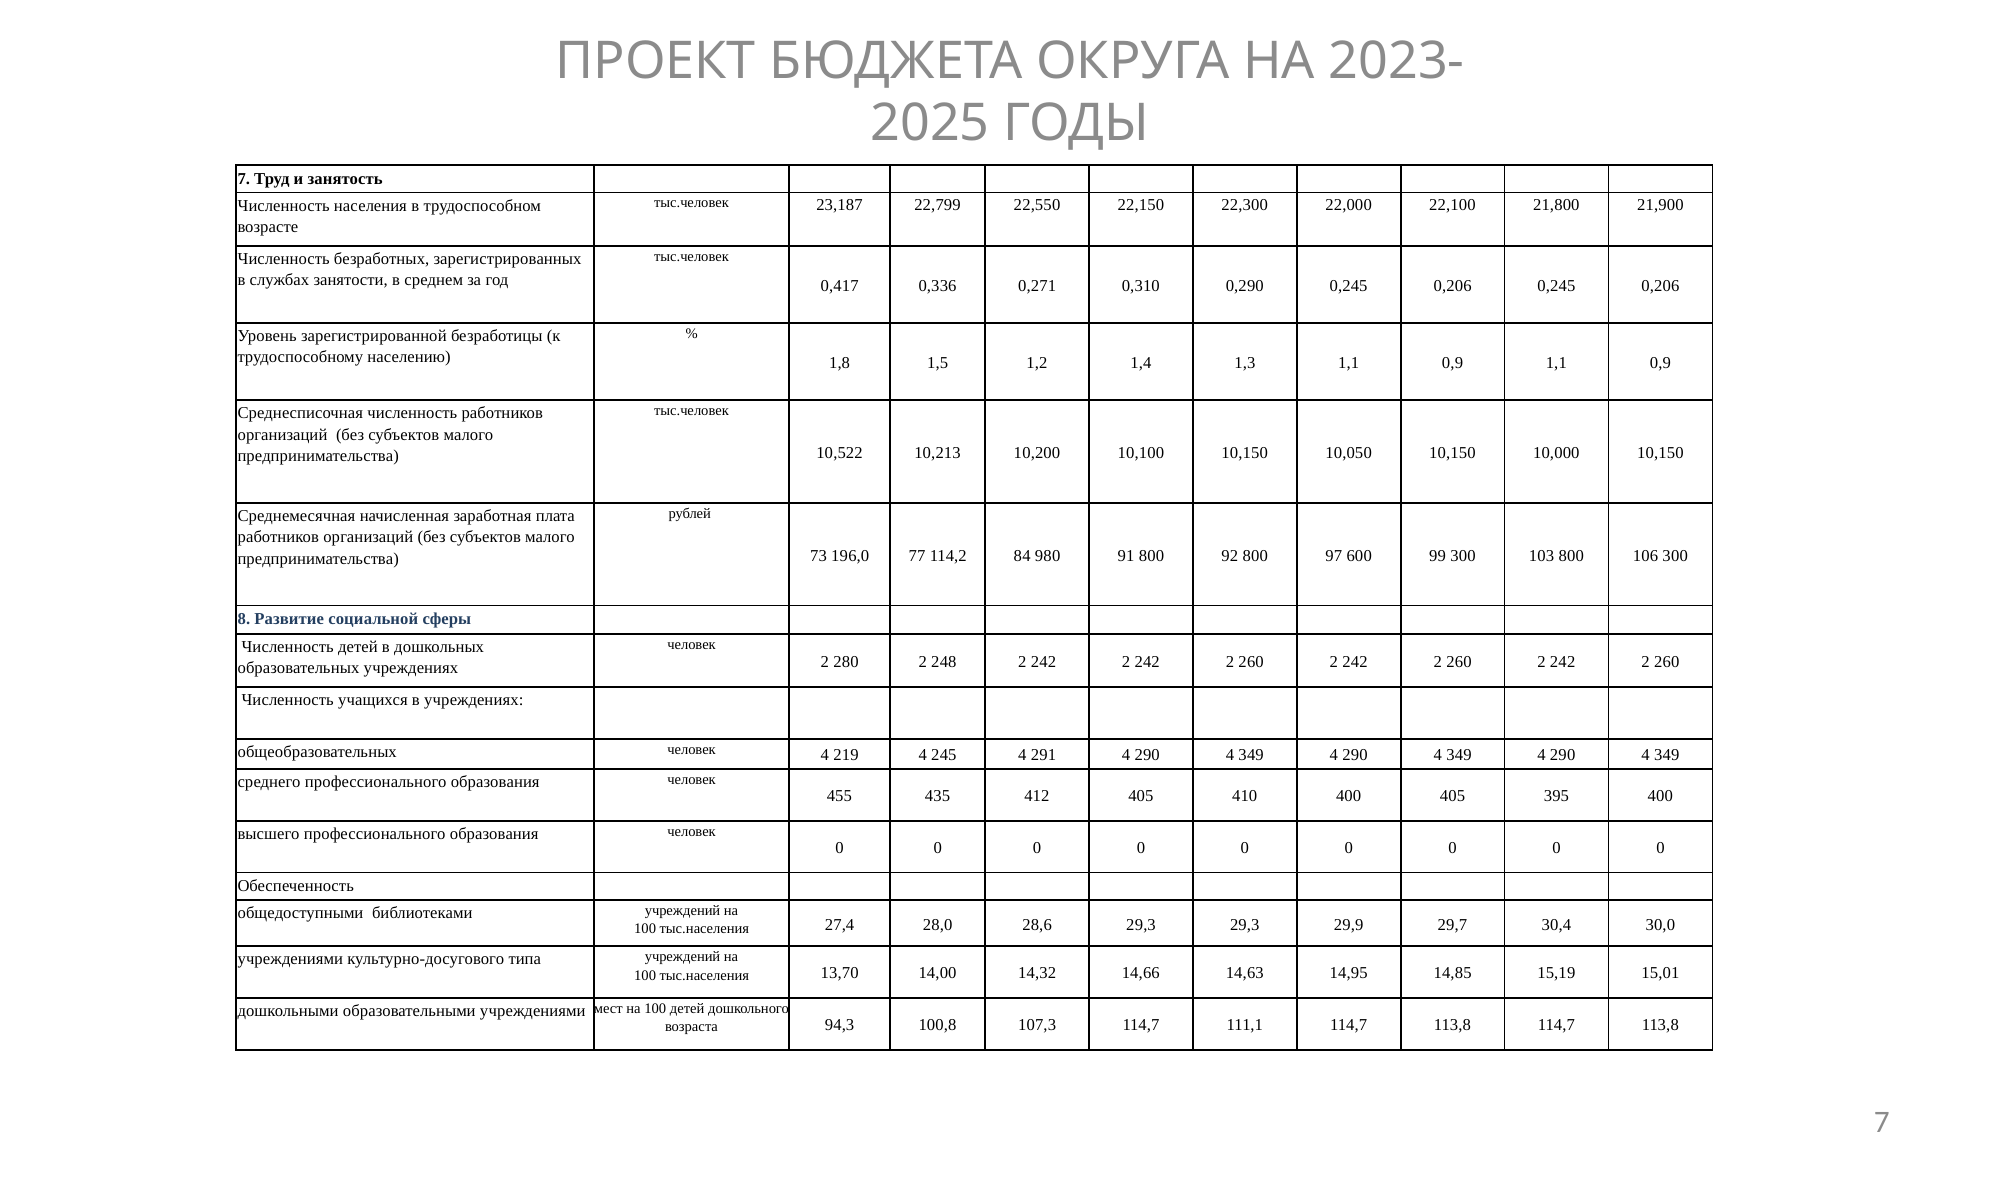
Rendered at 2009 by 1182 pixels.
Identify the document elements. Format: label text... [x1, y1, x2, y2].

table_cell [595, 873, 788, 899]
table_cell 114,7 [1090, 999, 1192, 1049]
table_cell [891, 688, 984, 738]
table_cell 400 [1609, 770, 1712, 820]
table_cell 21,900 [1609, 193, 1712, 245]
table_cell 1,4 [1090, 324, 1192, 399]
table_header [1505, 166, 1608, 192]
table_cell [891, 606, 984, 633]
table_cell 435 [891, 770, 984, 820]
table_cell [1090, 688, 1192, 738]
table_cell 405 [1402, 770, 1504, 820]
table_header 7. Труд и занятость [237, 166, 593, 192]
table_cell 1,3 [1194, 324, 1296, 399]
table_cell 4 219 [790, 740, 889, 768]
table_cell 14,95 [1298, 947, 1400, 997]
table_cell 4 349 [1609, 740, 1712, 768]
table_cell 27,4 [790, 901, 889, 945]
table_cell человек [595, 740, 788, 768]
table_cell 10,050 [1298, 401, 1400, 502]
table_cell 14,63 [1194, 947, 1296, 997]
table_cell Среднемесячная начисленная заработная плата работников организаций (без субъектов малого предпринимательства) [237, 504, 593, 605]
table_cell 1,8 [790, 324, 889, 399]
table_cell 4 290 [1090, 740, 1192, 768]
table_cell 0,336 [891, 247, 984, 322]
table_header [790, 166, 889, 192]
table_cell 4 349 [1194, 740, 1296, 768]
table_cell 0 [1609, 822, 1712, 872]
table_cell 412 [986, 770, 1088, 820]
table_cell тыс.человек [595, 401, 788, 502]
table_cell 1,2 [986, 324, 1088, 399]
table_cell высшего профессионального образования [237, 822, 593, 872]
table_cell 29,3 [1194, 901, 1296, 945]
table_cell 0 [1194, 822, 1296, 872]
table_cell 2 242 [986, 635, 1088, 686]
table_cell дошкольными образовательными учреждениями [237, 999, 593, 1049]
table_cell 113,8 [1402, 999, 1504, 1049]
table_cell [790, 688, 889, 738]
table_cell [986, 873, 1088, 899]
table_cell [986, 688, 1088, 738]
table_header [891, 166, 984, 192]
table_cell Численность учащихся в учреждениях: [237, 688, 593, 738]
table_cell 10,000 [1505, 401, 1608, 502]
table_cell 22,150 [1090, 193, 1192, 245]
table_cell 22,300 [1194, 193, 1296, 245]
table_cell общеобразовательных [237, 740, 593, 768]
table_cell 0 [790, 822, 889, 872]
table_cell 8. Развитие социальной сферы [237, 606, 593, 633]
table_cell 94,3 [790, 999, 889, 1049]
table_cell 84 980 [986, 504, 1088, 605]
table_cell 2 260 [1402, 635, 1504, 686]
table_cell среднего профессионального образования [237, 770, 593, 820]
table_cell человек [595, 635, 788, 686]
table_cell 405 [1090, 770, 1192, 820]
table_cell 22,799 [891, 193, 984, 245]
table_cell 0,290 [1194, 247, 1296, 322]
table_cell [891, 873, 984, 899]
table_cell человек [595, 822, 788, 872]
table_cell 0 [986, 822, 1088, 872]
table_cell 0,206 [1609, 247, 1712, 322]
table_cell 22,000 [1298, 193, 1400, 245]
table_cell 23,187 [790, 193, 889, 245]
table_cell мест на 100 детей дошкольного возраста [595, 999, 788, 1049]
table_cell 30,0 [1609, 901, 1712, 945]
table_cell Среднесписочная численность работников организаций (без субъектов малого предпринимательства) [237, 401, 593, 502]
table_cell учреждений на 100 тыс.населения [595, 901, 788, 945]
table_cell 4 291 [986, 740, 1088, 768]
footer ПРОЕКТ БЮДЖЕТА ОКРУГА НА 2023-2025 ГОДЫ [508, 59, 1513, 119]
table_cell 2 280 [790, 635, 889, 686]
table_cell рублей [595, 504, 788, 605]
table_cell 0 [1505, 822, 1608, 872]
table_cell 2 248 [891, 635, 984, 686]
table_cell [1402, 688, 1504, 738]
table_cell 1,1 [1505, 324, 1608, 399]
table_cell 4 349 [1402, 740, 1504, 768]
table_cell 30,4 [1505, 901, 1608, 945]
table_cell 91 800 [1090, 504, 1192, 605]
table_header [986, 166, 1088, 192]
table_cell 0 [1402, 822, 1504, 872]
table_cell 15,19 [1505, 947, 1608, 997]
table_cell 2 242 [1090, 635, 1192, 686]
table_header [1609, 166, 1712, 192]
table_cell 0,9 [1402, 324, 1504, 399]
table_cell 14,32 [986, 947, 1088, 997]
table_cell Численность безработных, зарегистрированных в службах занятости, в среднем за год [237, 247, 593, 322]
table_cell 0,417 [790, 247, 889, 322]
table_cell 99 300 [1402, 504, 1504, 605]
table_cell 22,100 [1402, 193, 1504, 245]
table_cell 455 [790, 770, 889, 820]
table_cell 4 245 [891, 740, 984, 768]
table_cell 29,9 [1298, 901, 1400, 945]
table_cell 13,70 [790, 947, 889, 997]
table_cell 0,206 [1402, 247, 1504, 322]
table_cell 14,85 [1402, 947, 1504, 997]
table_cell 15,01 [1609, 947, 1712, 997]
table_cell [1194, 873, 1296, 899]
table_cell [1402, 873, 1504, 899]
table_cell 10,200 [986, 401, 1088, 502]
table_cell [1609, 606, 1712, 633]
table_cell [1505, 606, 1608, 633]
table_cell 10,522 [790, 401, 889, 502]
table_cell 14,00 [891, 947, 984, 997]
table_cell 100,8 [891, 999, 984, 1049]
table_cell [595, 688, 788, 738]
table_header [1298, 166, 1400, 192]
table_cell 395 [1505, 770, 1608, 820]
table_cell общедоступными библиотеками [237, 901, 593, 945]
table_cell 2 260 [1609, 635, 1712, 686]
table_cell 4 290 [1505, 740, 1608, 768]
table_cell 10,150 [1194, 401, 1296, 502]
table_cell 114,7 [1298, 999, 1400, 1049]
slide_number 7 [1439, 1094, 1908, 1158]
table_cell 0 [891, 822, 984, 872]
table_header [1194, 166, 1296, 192]
table_cell 400 [1298, 770, 1400, 820]
table_cell человек [595, 770, 788, 820]
table_cell 107,3 [986, 999, 1088, 1049]
table_cell 28,0 [891, 901, 984, 945]
table_cell 10,150 [1609, 401, 1712, 502]
table_cell [1194, 606, 1296, 633]
table_cell 2 242 [1505, 635, 1608, 686]
table_cell % [595, 324, 788, 399]
table_header [1402, 166, 1504, 192]
table_cell 114,7 [1505, 999, 1608, 1049]
table_cell 0,9 [1609, 324, 1712, 399]
table_cell 10,213 [891, 401, 984, 502]
table_cell [790, 606, 889, 633]
table_cell 111,1 [1194, 999, 1296, 1049]
table_cell 0,245 [1298, 247, 1400, 322]
table_cell [1298, 688, 1400, 738]
table_cell 2 242 [1298, 635, 1400, 686]
table_cell 1,5 [891, 324, 984, 399]
table_cell 0,310 [1090, 247, 1192, 322]
table_cell [1194, 688, 1296, 738]
table_cell [1609, 873, 1712, 899]
table_cell 0 [1090, 822, 1192, 872]
table_cell [1298, 606, 1400, 633]
table_cell [1090, 873, 1192, 899]
table_cell [1090, 606, 1192, 633]
table_cell тыс.человек [595, 193, 788, 245]
table_cell [1505, 873, 1608, 899]
table_cell учреждениями культурно-досугового типа [237, 947, 593, 997]
table_cell 103 800 [1505, 504, 1608, 605]
table_cell [1298, 873, 1400, 899]
table_cell учреждений на 100 тыс.населения [595, 947, 788, 997]
table_cell Численность населения в трудоспособном возрасте [237, 193, 593, 245]
table_cell 2 260 [1194, 635, 1296, 686]
table_cell 73 196,0 [790, 504, 889, 605]
table_cell тыс.человек [595, 247, 788, 322]
table_cell 4 290 [1298, 740, 1400, 768]
table_cell [1609, 688, 1712, 738]
table_cell 97 600 [1298, 504, 1400, 605]
table_cell 106 300 [1609, 504, 1712, 605]
table_cell 1,1 [1298, 324, 1400, 399]
table_cell 0 [1298, 822, 1400, 872]
table_cell 22,550 [986, 193, 1088, 245]
table_cell 0,271 [986, 247, 1088, 322]
table_cell [1505, 688, 1608, 738]
table_cell 113,8 [1609, 999, 1712, 1049]
table_header [1090, 166, 1192, 192]
table_cell 10,150 [1402, 401, 1504, 502]
table_cell Обеспеченность [237, 873, 593, 899]
table_cell [595, 606, 788, 633]
table_cell 77 114,2 [891, 504, 984, 605]
table_cell 29,3 [1090, 901, 1192, 945]
table_cell [1402, 606, 1504, 633]
table_cell 29,7 [1402, 901, 1504, 945]
table_cell 28,6 [986, 901, 1088, 945]
table_header [595, 166, 788, 192]
table_cell 0,245 [1505, 247, 1608, 322]
table_cell [986, 606, 1088, 633]
table_cell Уровень зарегистрированной безработицы (к трудоспособному населению) [237, 324, 593, 399]
table_cell 10,100 [1090, 401, 1192, 502]
table_cell Численность детей в дошкольных образовательных учреждениях [237, 635, 593, 686]
table_cell 14,66 [1090, 947, 1192, 997]
table_cell 410 [1194, 770, 1296, 820]
table_cell 92 800 [1194, 504, 1296, 605]
table_cell 21,800 [1505, 193, 1608, 245]
table_cell [790, 873, 889, 899]
